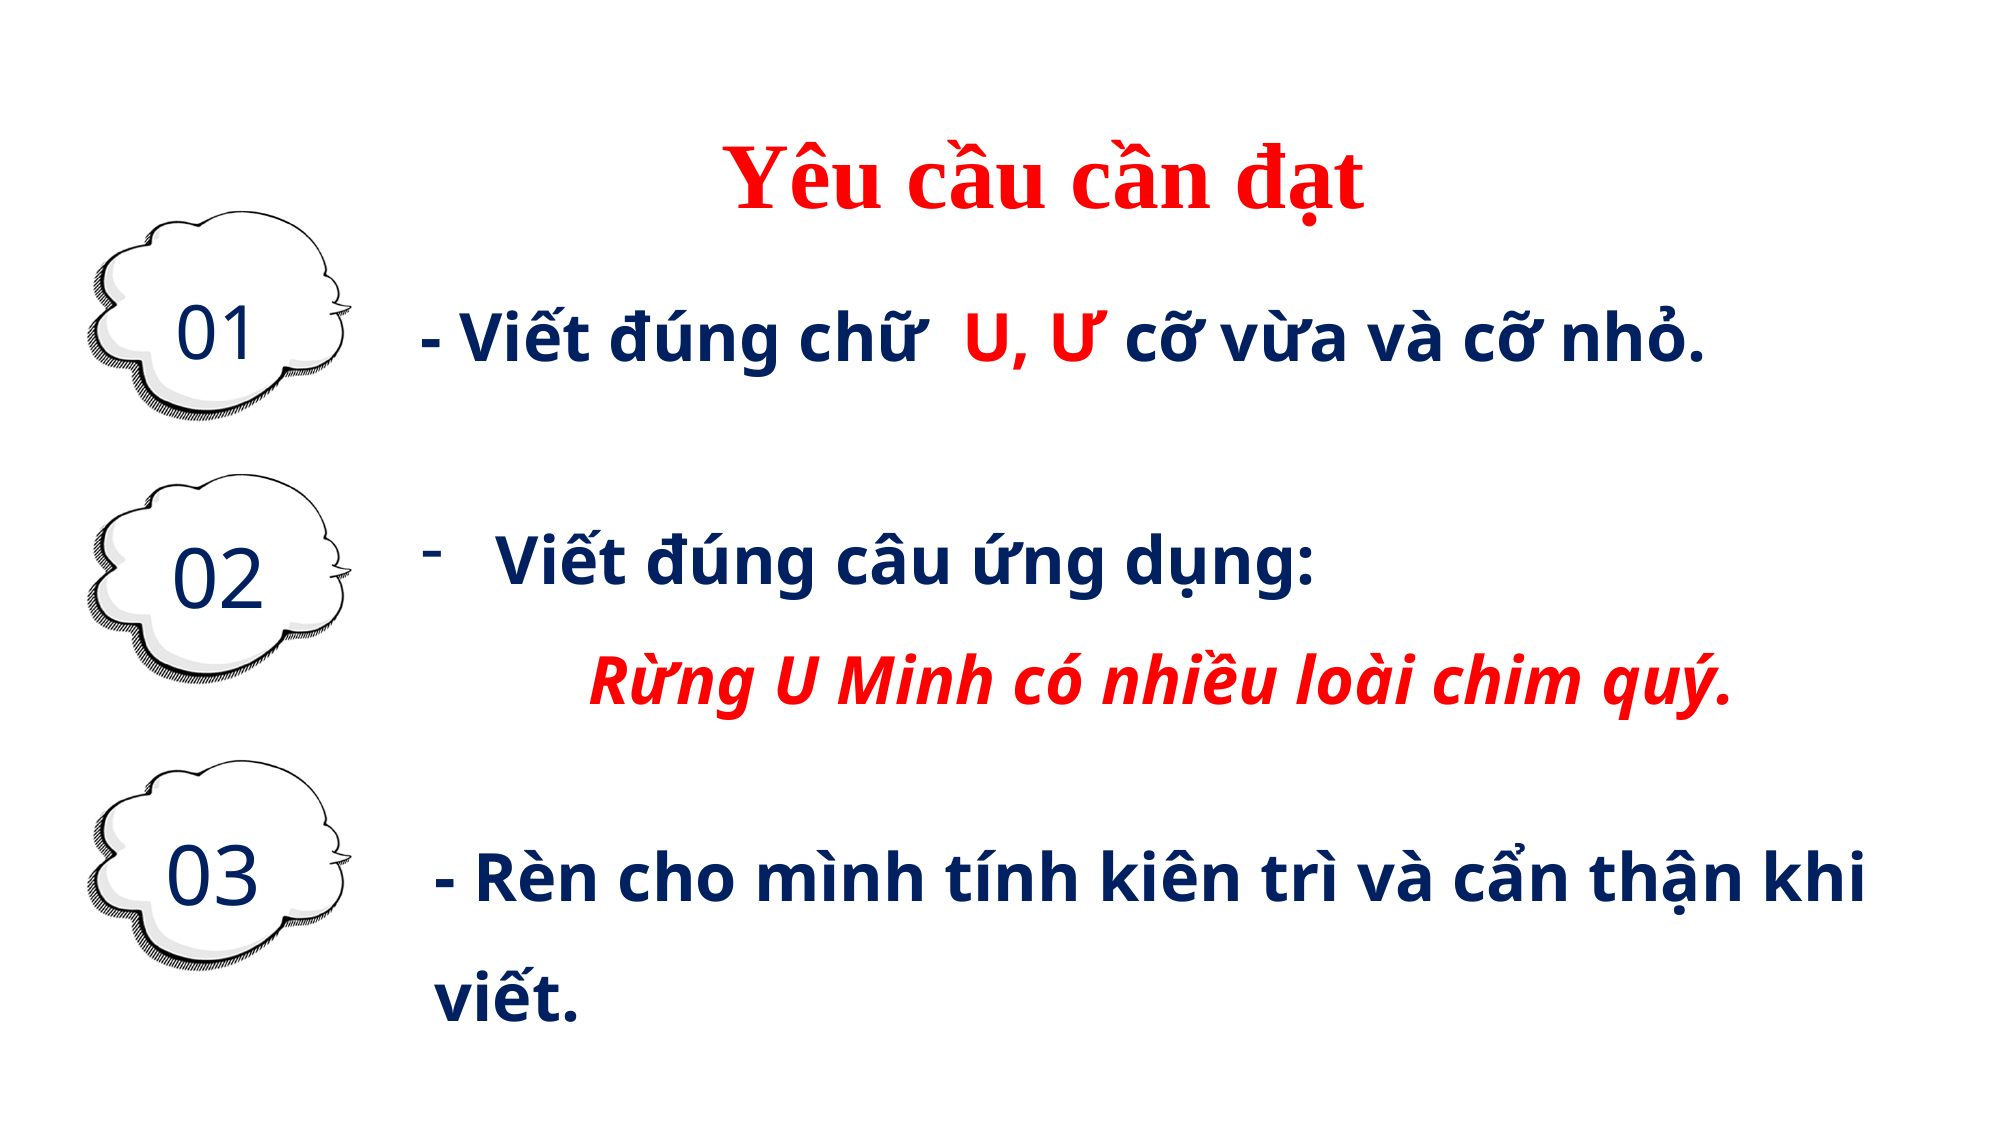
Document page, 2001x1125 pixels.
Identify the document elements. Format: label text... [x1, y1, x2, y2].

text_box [65, 419, 372, 705]
text_box Viết đúng câu ứng dụng: Rừng U Minh có nhiều loài chim quý. [406, 470, 1853, 725]
text_box - Rèn cho mình tính kiên trì và cẩn thận khi viết. [420, 787, 1984, 1043]
text_box - Viết đúng chữ U, Ư cỡ vừa và cỡ nhỏ. [406, 247, 2000, 383]
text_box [65, 156, 372, 419]
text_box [65, 705, 372, 993]
text_box Yêu cầu cần đạt [707, 51, 1417, 235]
